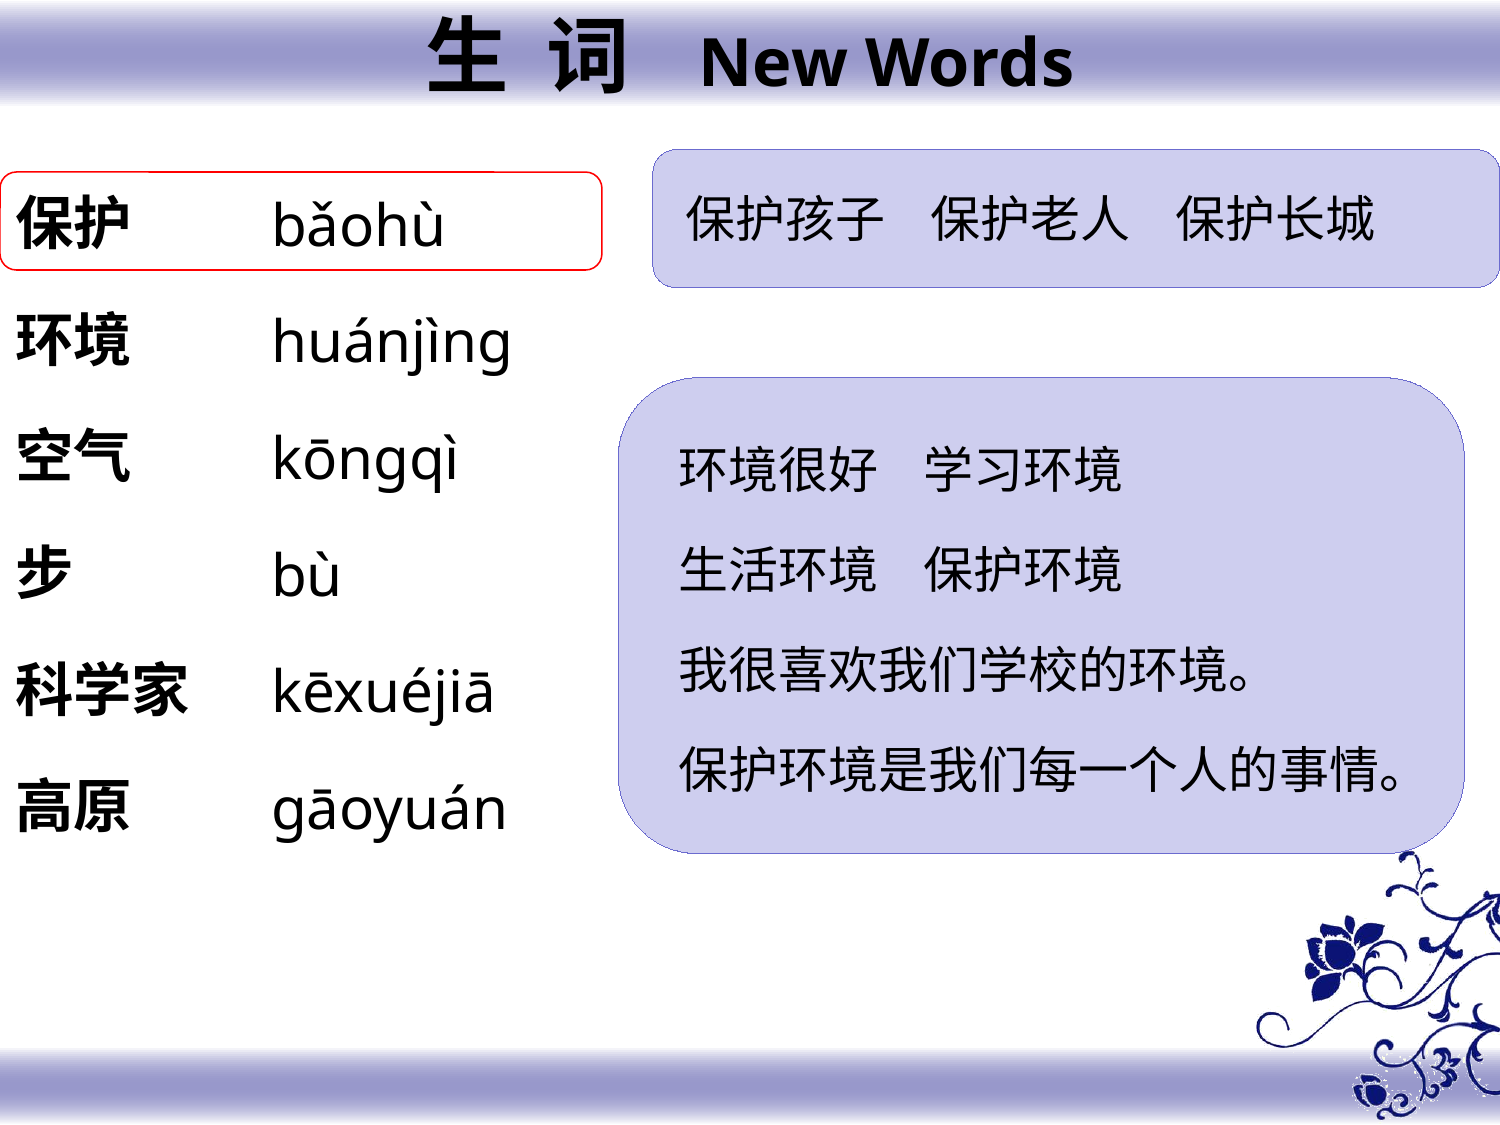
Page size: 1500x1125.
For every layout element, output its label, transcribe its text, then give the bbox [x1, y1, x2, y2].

text_box [618, 377, 1442, 854]
text_box bǎohù huánjìng kōngqì bù kēxuéjiā gāoyuán [256, 145, 796, 999]
text_box 保护 环境 空气 步 科学家 高原 [0, 143, 312, 997]
picture [1245, 840, 1500, 1125]
text_box 保护孩子 保护老人 保护长城 [796, 149, 1474, 401]
text_box [1474, 149, 1500, 288]
text_box 生 词 New Words [0, 3, 1500, 103]
text_box 环境很好 学习环境 生活环境 保护环境 我很喜欢我们学校的环境。 保护环境是我们每一个人的事情。 [664, 401, 1497, 834]
